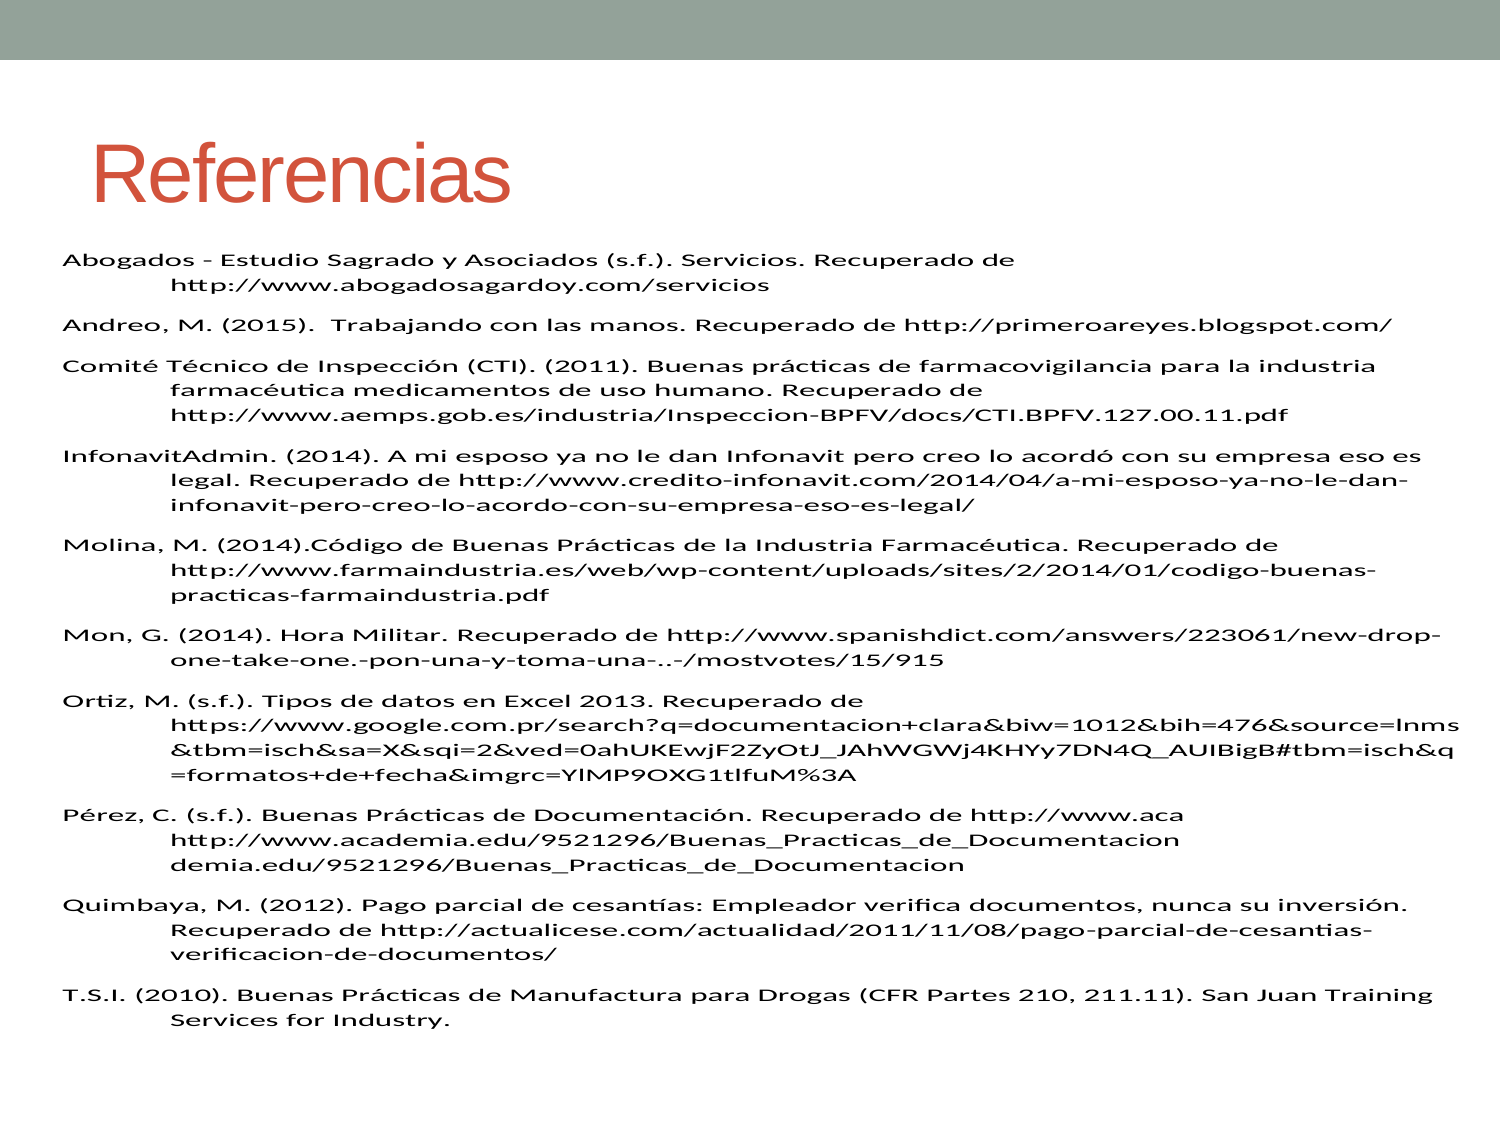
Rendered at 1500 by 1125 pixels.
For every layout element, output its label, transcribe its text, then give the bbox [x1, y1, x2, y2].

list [62, 249, 1463, 1051]
title Referencias [75, 87, 1425, 246]
